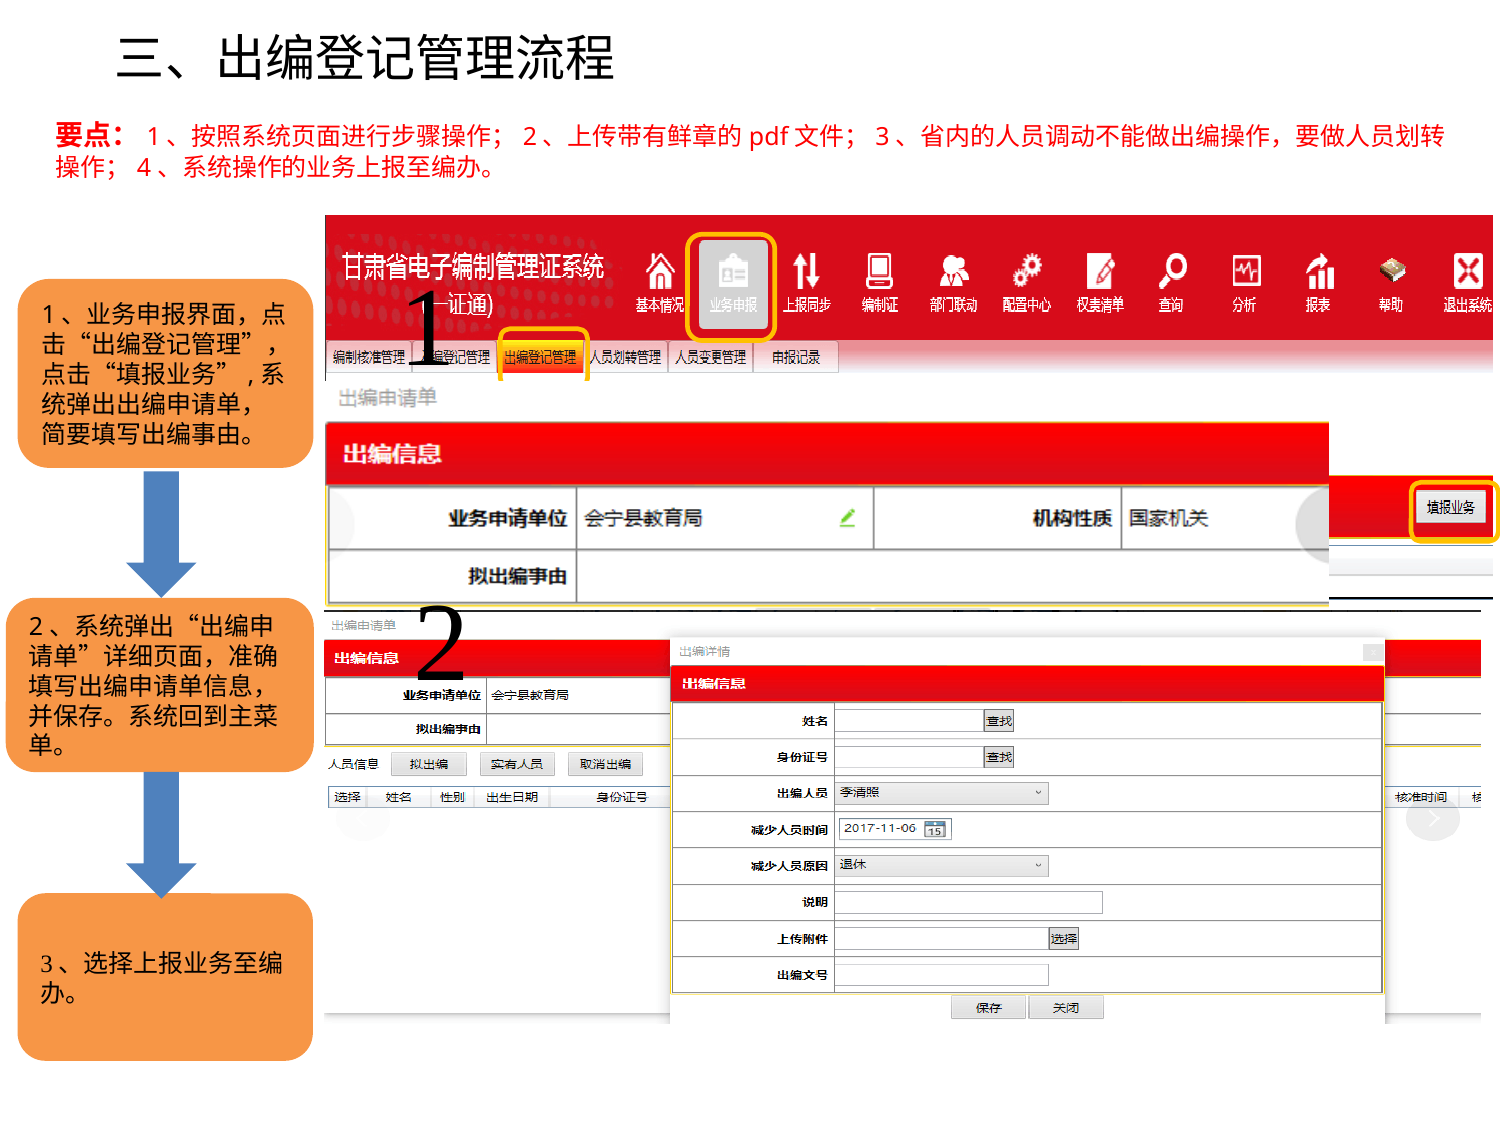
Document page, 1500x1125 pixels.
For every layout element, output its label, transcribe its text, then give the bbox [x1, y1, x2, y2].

text_box 三、出编登记管理流程 [100, 19, 691, 94]
text_box 要点：1、按照系统页面进行步骤操作；2、上传带有鲜章的pdf文件；3、省内的人员调动不能做出编操作，要做人员划转操作；4、系统操作的业务上报至编办。 [41, 110, 1481, 189]
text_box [5, 215, 1499, 1061]
